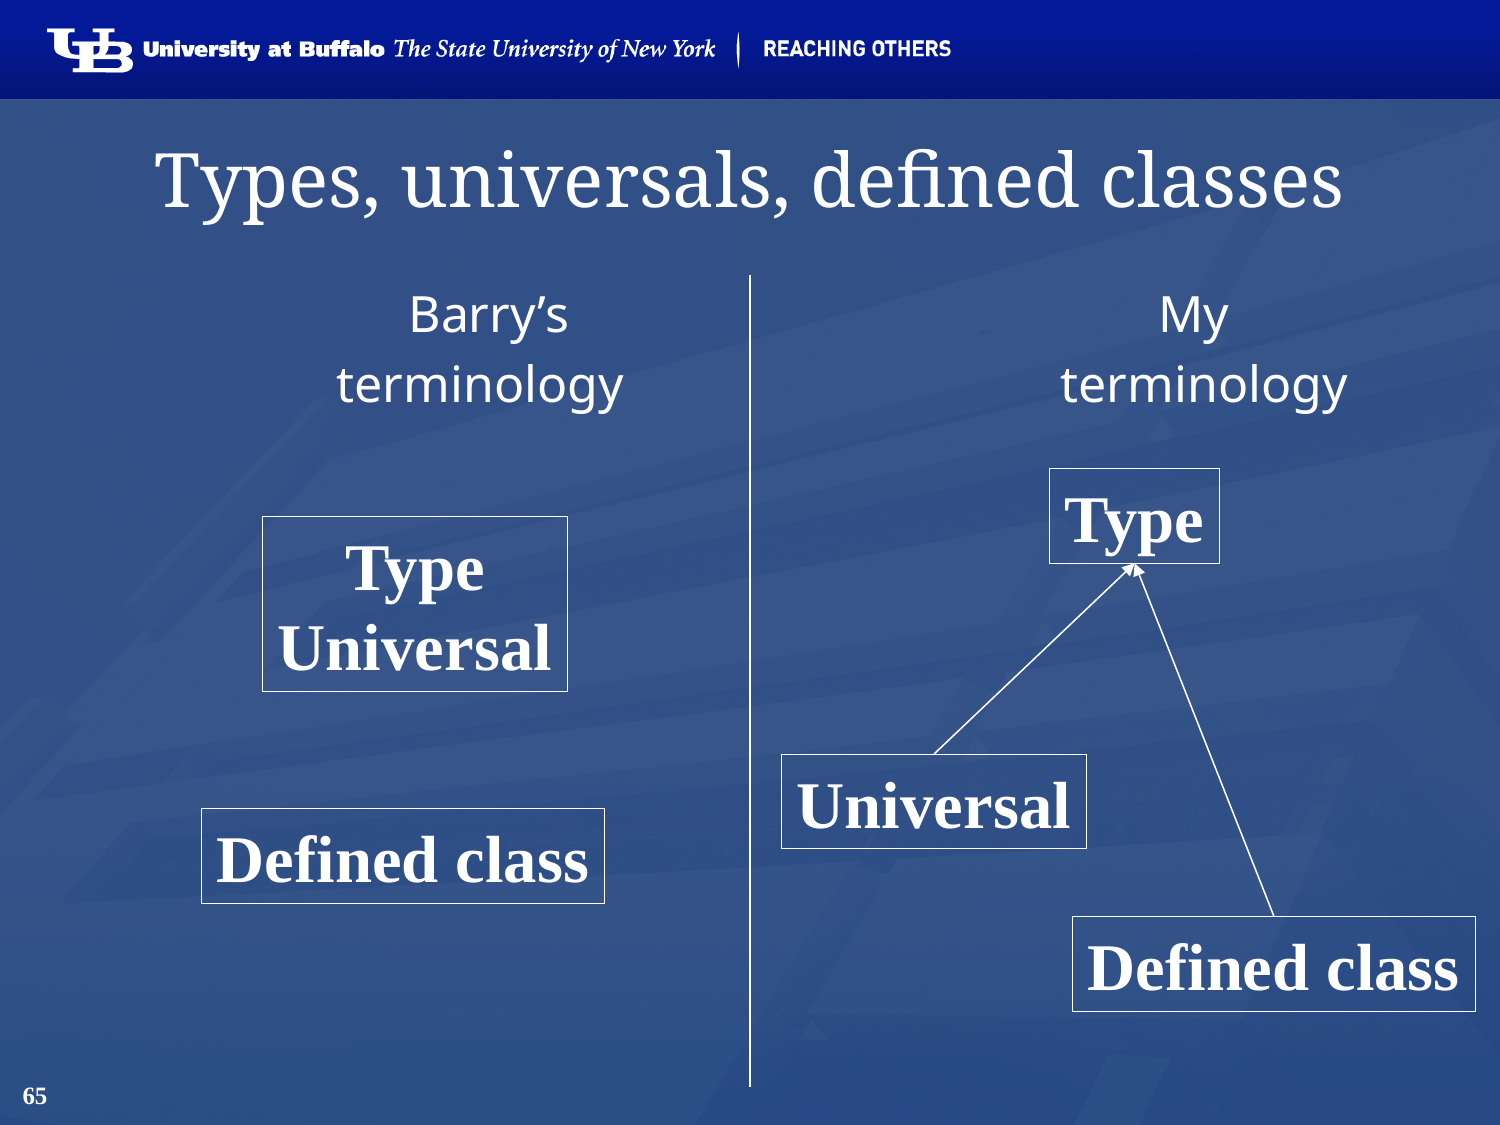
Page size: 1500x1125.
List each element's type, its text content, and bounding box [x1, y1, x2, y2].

text_box Type [1049, 468, 1220, 562]
picture [0, 0, 1500, 99]
list Barry’s My terminology terminology [751, 275, 1463, 1088]
text_box Type Universal [262, 516, 568, 692]
list Barry’s My terminology terminology [37, 275, 749, 1088]
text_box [1134, 564, 1275, 917]
text_box Universal [781, 754, 1087, 849]
text_box Defined class [201, 808, 605, 904]
slide_number 65 [0, 1064, 63, 1125]
text_box Defined class [1072, 916, 1476, 1012]
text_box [933, 564, 1132, 755]
title Types, universals, defined classes [37, 125, 1463, 250]
